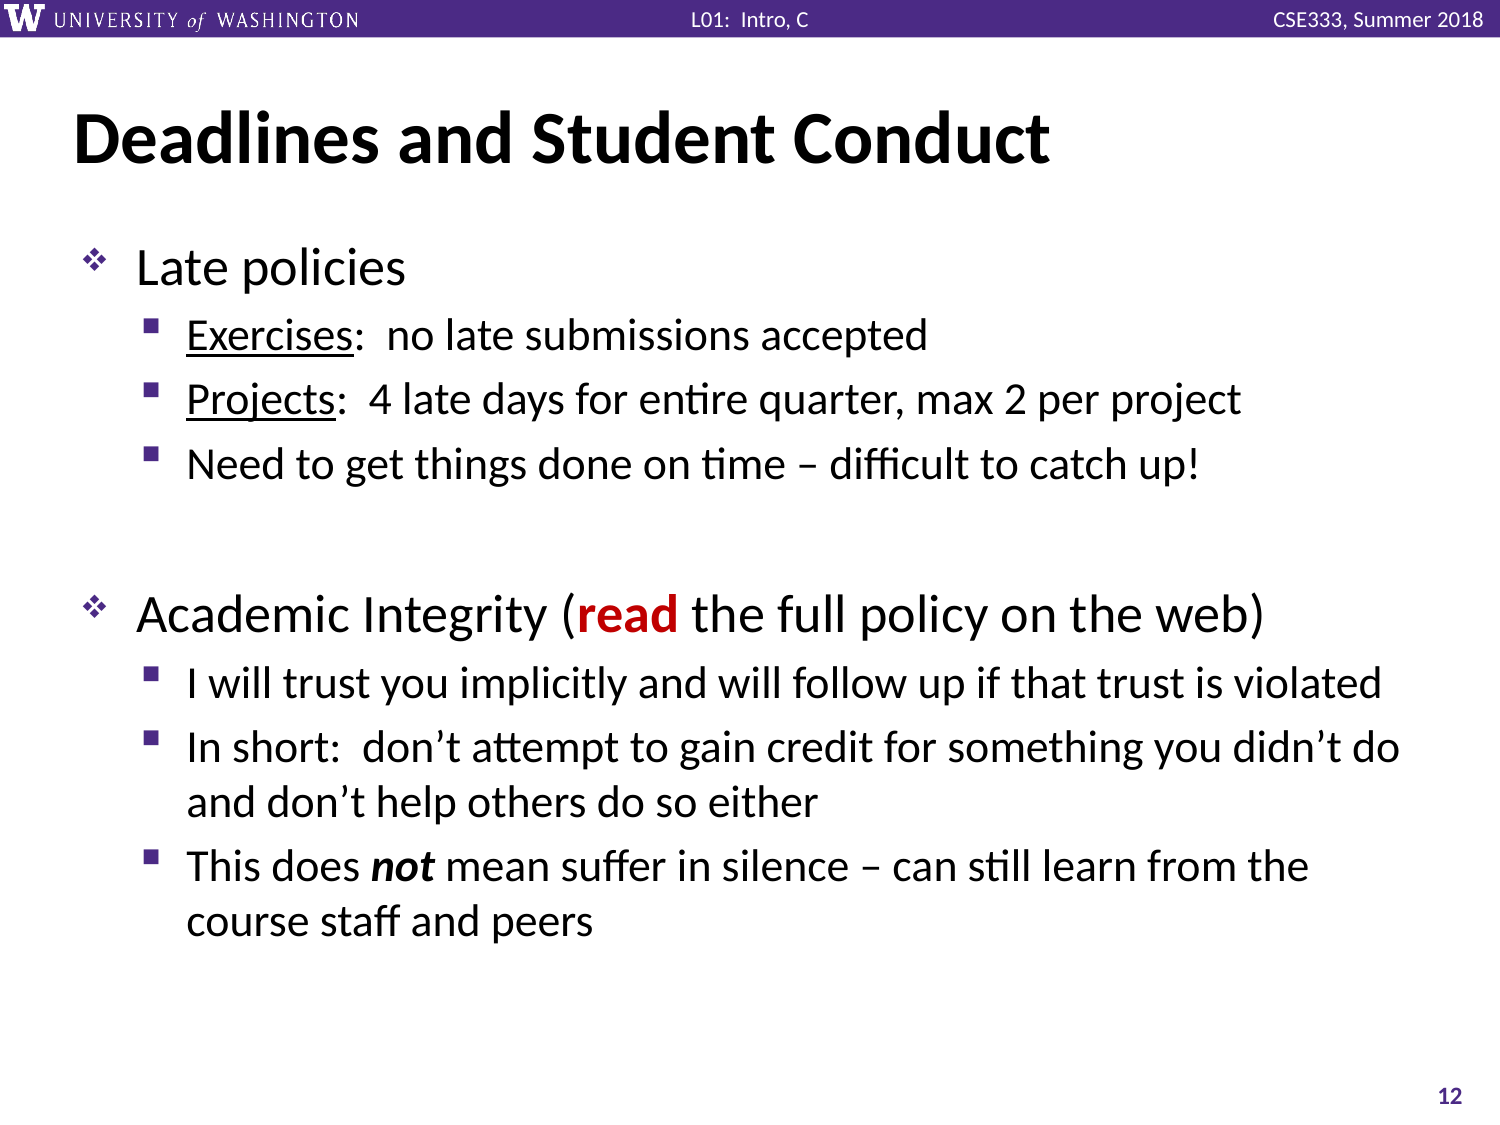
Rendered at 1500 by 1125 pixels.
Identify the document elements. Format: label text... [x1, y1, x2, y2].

list Late policies Exercises: no late submissions accepted Projects: 4 late days for entire quarter, max 2 per project Need to get things done on time – difficult to catch up! Academic Integrity (read the full policy on the web) I will trust you implicitly and will follow up if that trust is violated In short: don’t attempt to gain credit for something you didn’t do and don’t help others do so either This does not mean suffer in silence – can still learn from the course staff and peers [64, 223, 1438, 1040]
picture [4, 4, 358, 32]
slide_number 12 [1400, 1065, 1500, 1125]
title Deadlines and Student Conduct [58, 71, 1438, 197]
